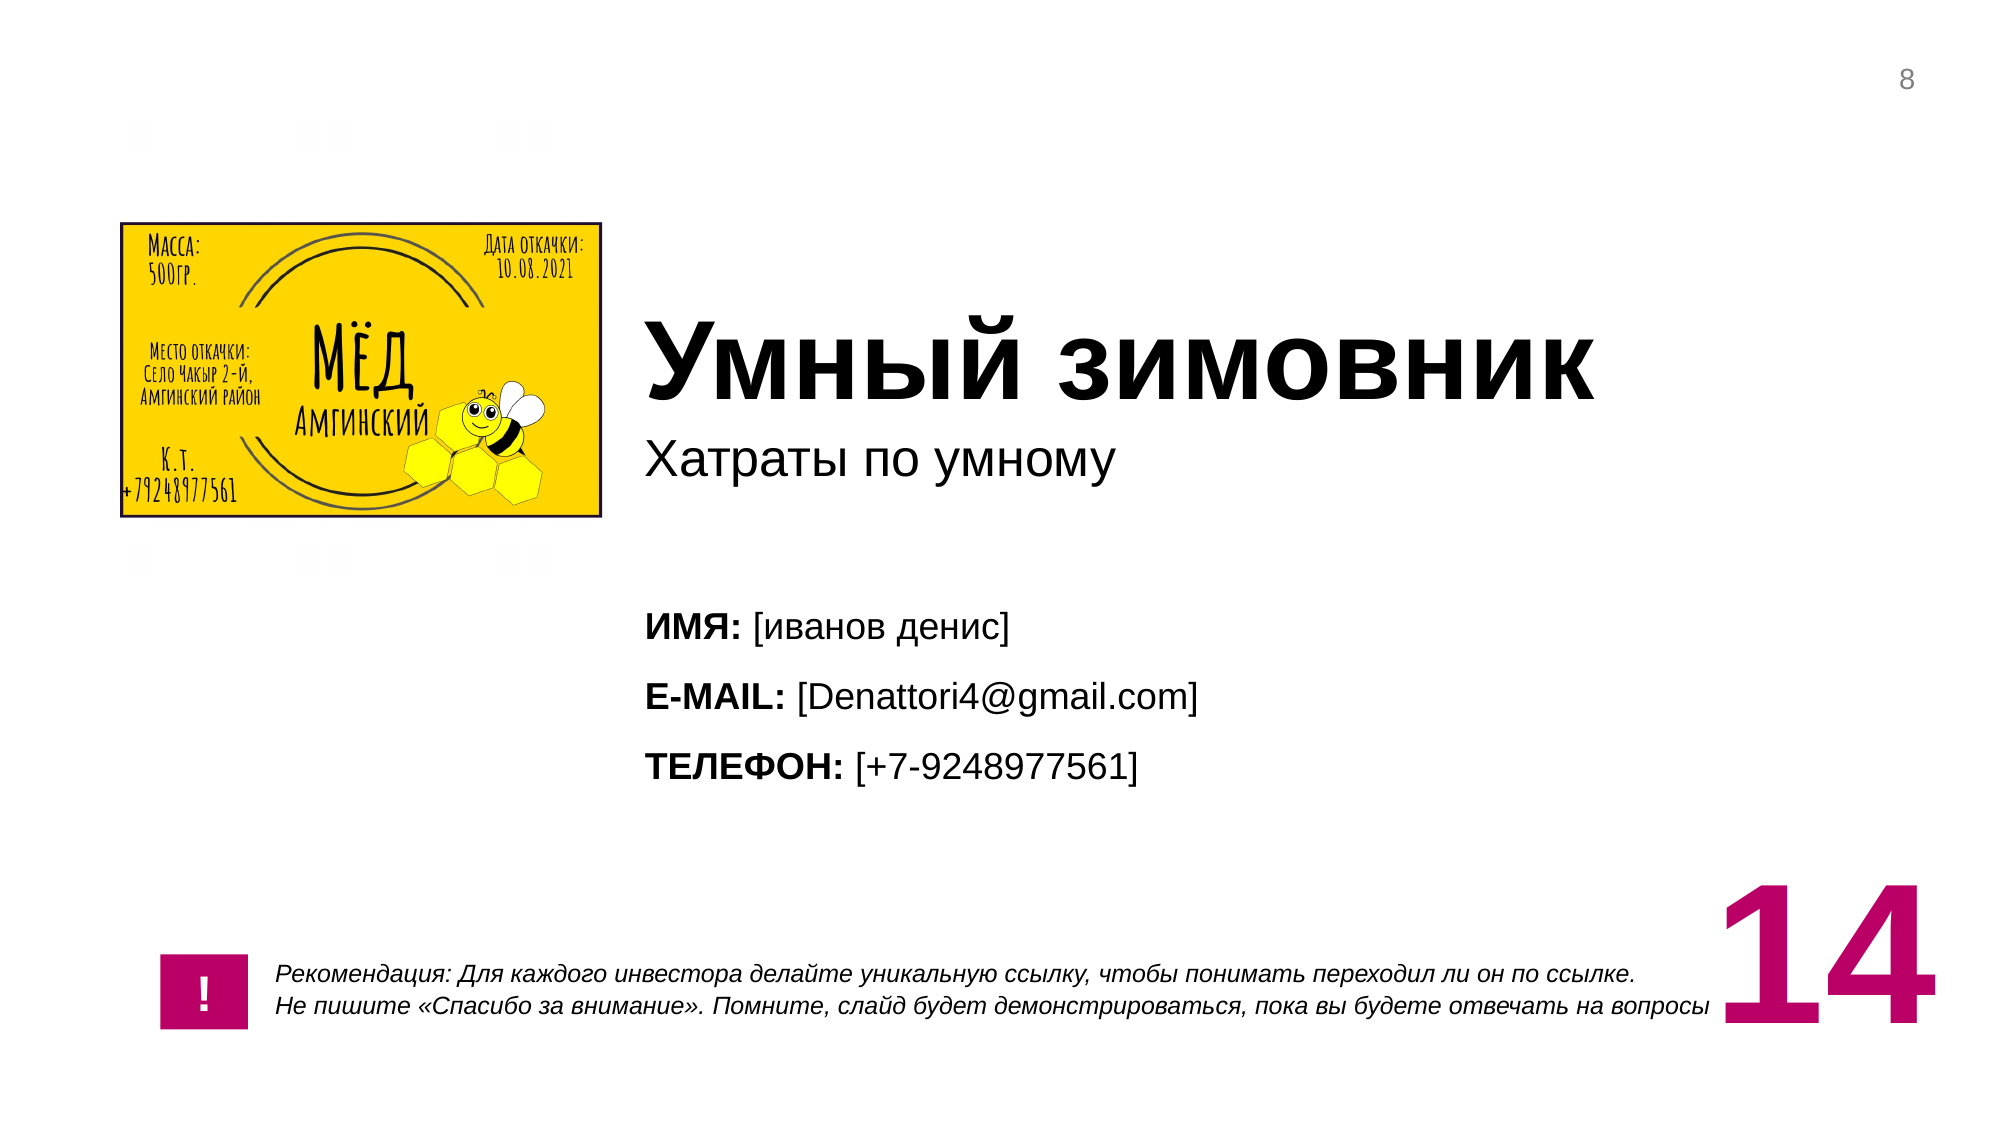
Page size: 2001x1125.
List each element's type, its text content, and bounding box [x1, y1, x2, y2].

text_box ИМЯ: [иванов денис] E-MAIL: [Denattori4@gmail.com] ТЕЛЕФОН: [+7-9248977561] [644, 599, 1633, 787]
picture [120, 119, 604, 603]
text_box Рекомендация: Для каждого инвестора делайте уникальную ссылку, чтобы понимать переходил ли он по ссылке. Не пишите «Спасибо за внимание». Помните, слайд будет демонстрироваться, пока вы будете отвечать на вопросы [272, 955, 1685, 1019]
text_box Хатраты по умному [644, 422, 1563, 487]
slide_number ‹#› [1879, 60, 1916, 714]
text_box ! [160, 954, 248, 1030]
text_box 14 [1685, 821, 1965, 1065]
title Умный зимовник [644, 279, 1840, 402]
